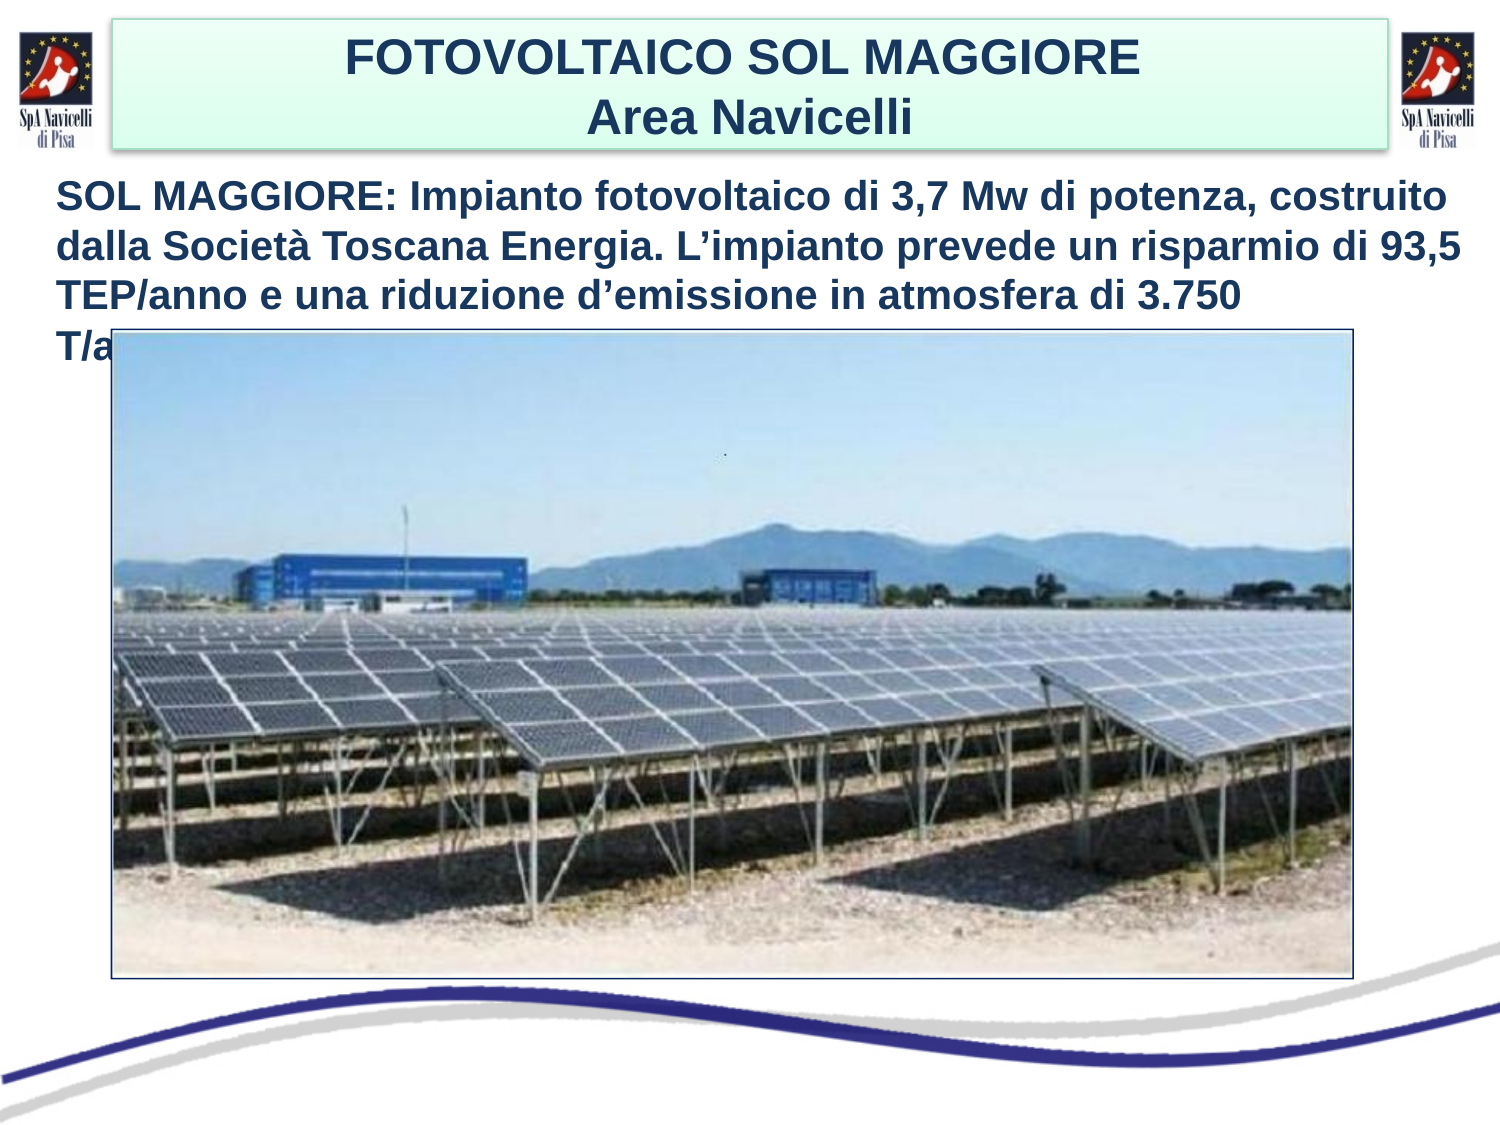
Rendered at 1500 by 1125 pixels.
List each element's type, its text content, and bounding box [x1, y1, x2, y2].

text_box FOTOVOLTAICO SOL MAGGIORE Area Navicelli [111, 18, 1389, 150]
picture [0, 0, 1500, 1125]
text_box SOL MAGGIORE: Impianto fotovoltaico di 3,7 Mw di potenza, costruito dalla Società Toscana Energia. L’impianto prevede un risparmio di 93,5 TEP/anno e una riduzione d’emissione in atmosfera di 3.750 T/annoCO2 [41, 160, 1483, 376]
